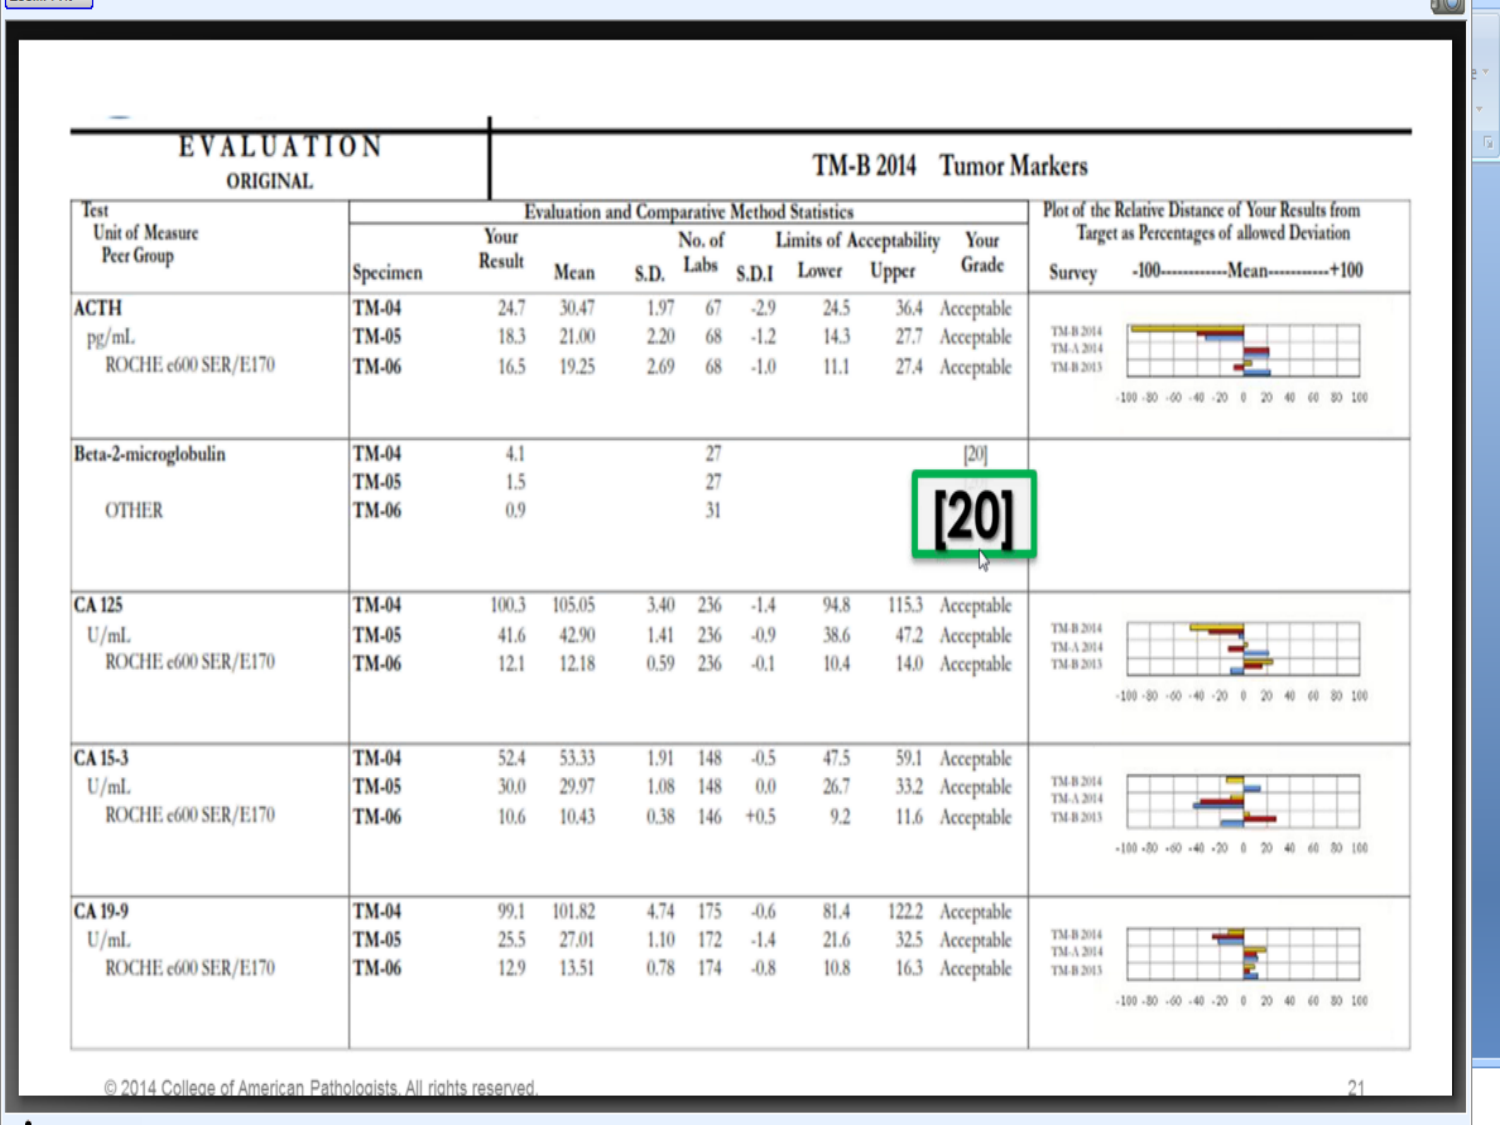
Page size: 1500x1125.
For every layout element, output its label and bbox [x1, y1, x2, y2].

list [0, 0, 1500, 1125]
